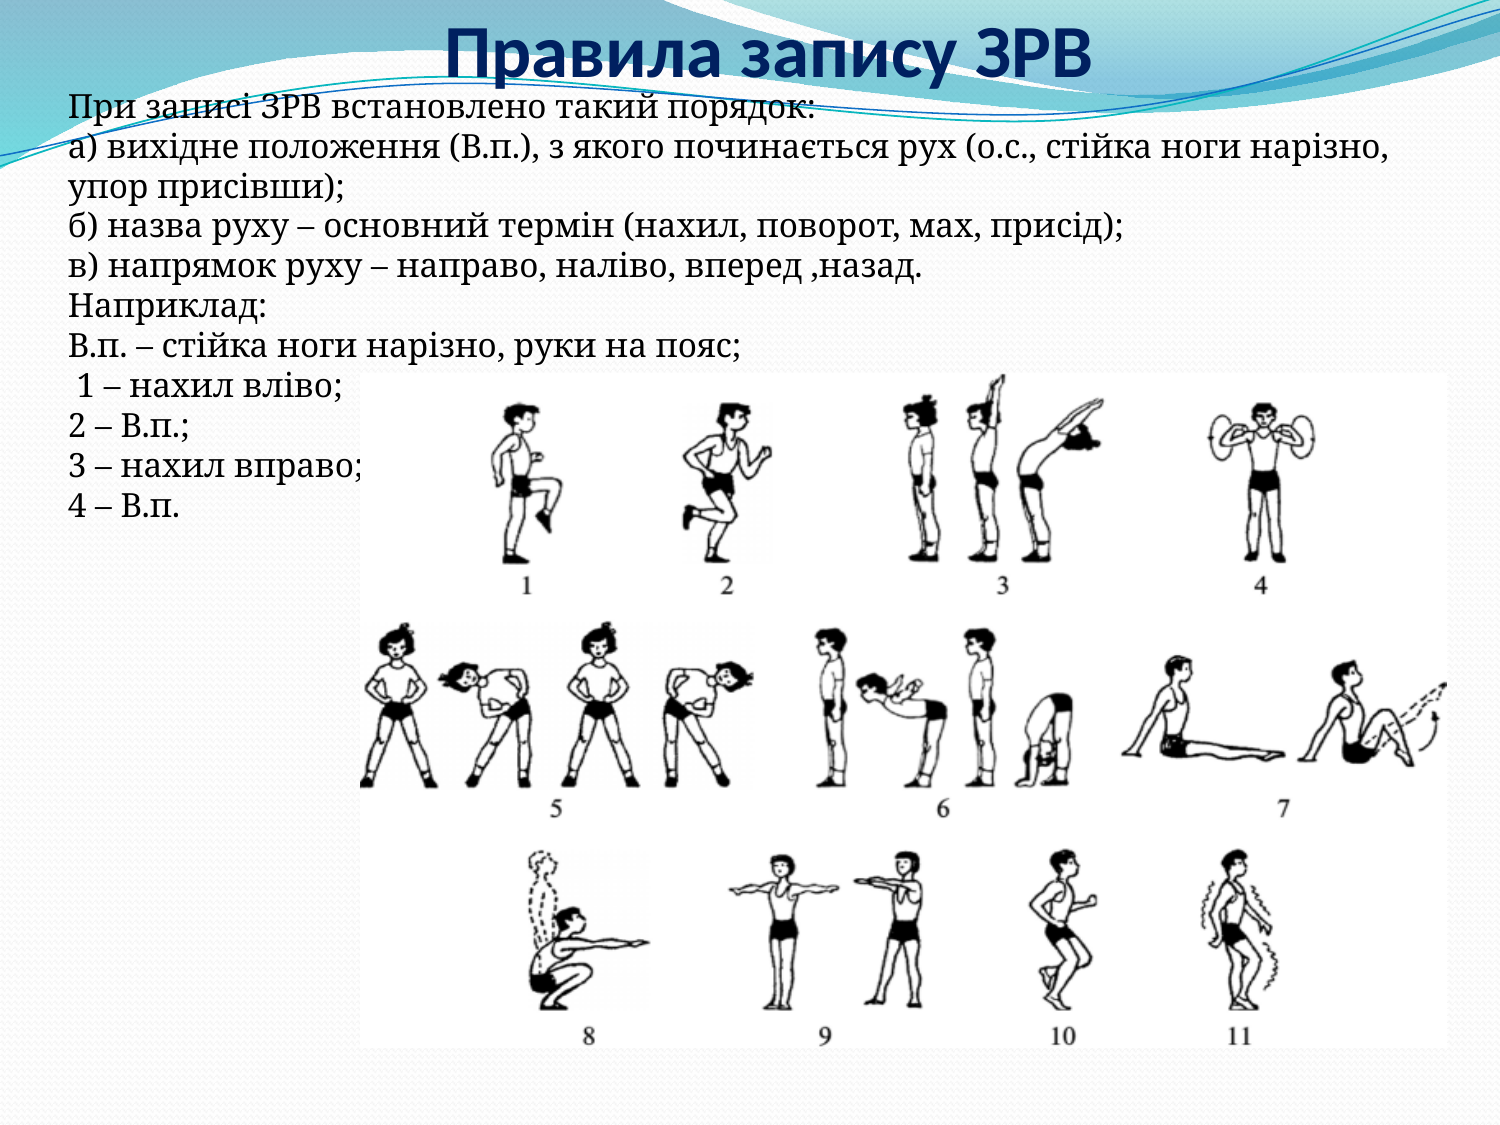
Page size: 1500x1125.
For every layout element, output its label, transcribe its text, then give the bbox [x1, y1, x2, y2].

list При записі ЗРВ встановлено такий порядок: а) вихідне положення (В.п.), з якого починається рух (о.с., стійка ноги нарізно, упор присівши); б) назва руху – основний термін (нахил, поворот, мах, присід); в) напрямок руху – направо, наліво, вперед ,назад. Наприклад: В.п. – стійка ноги нарізно, руки на пояс; 1 – нахил вліво; 2 – В.п.; 3 – нахил вправо; 4 – В.п. [53, 77, 1495, 385]
picture [359, 373, 1448, 1048]
title Правила запису ЗРВ [94, 0, 1445, 77]
